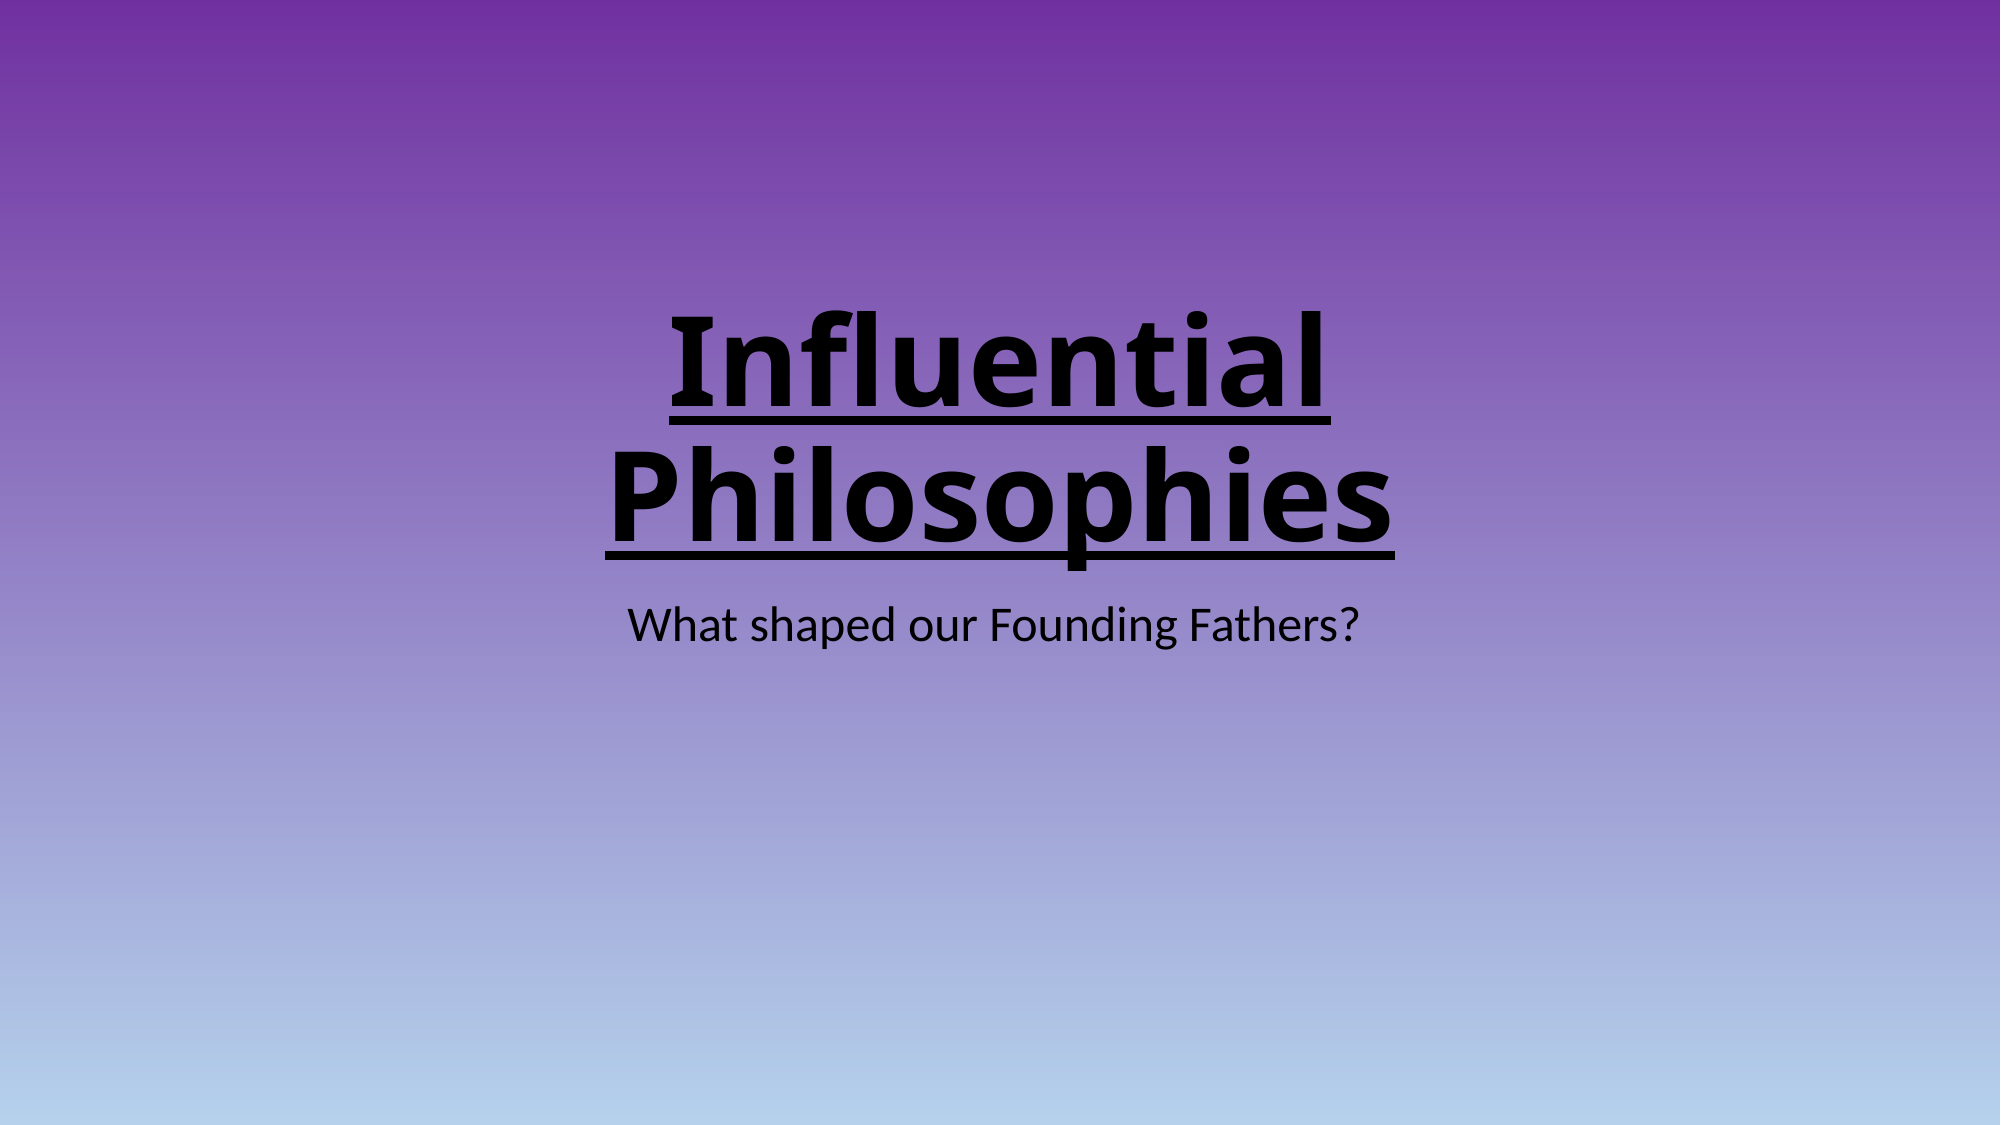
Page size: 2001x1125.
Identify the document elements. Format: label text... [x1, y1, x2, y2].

subtitle What shaped our Founding Fathers? [249, 590, 1750, 863]
title Influential Philosophies [249, 184, 1750, 576]
